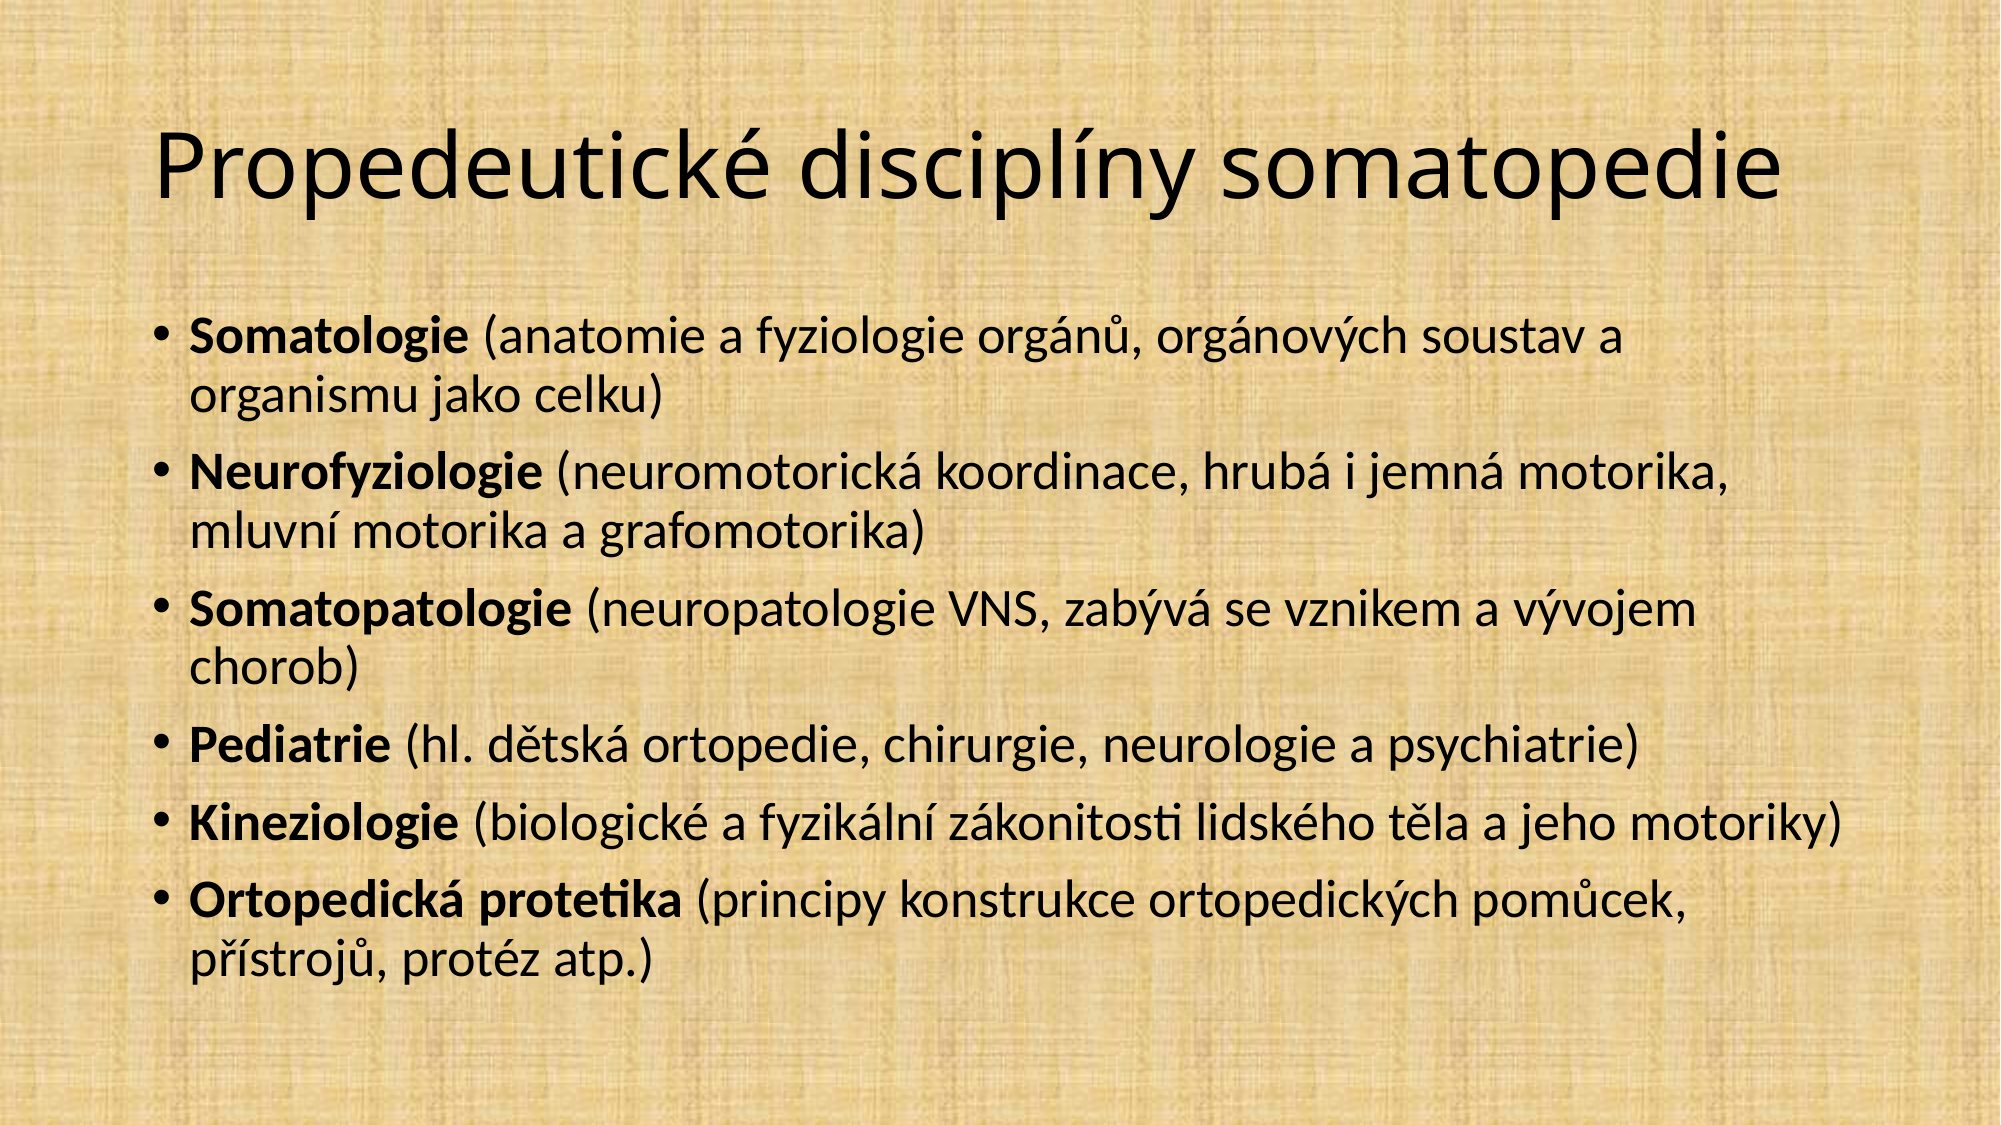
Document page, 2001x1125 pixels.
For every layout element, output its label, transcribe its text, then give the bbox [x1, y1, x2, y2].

picture [0, 0, 2001, 1125]
list Somatologie (anatomie a fyziologie orgánů, orgánových soustav a organismu jako celku) Neurofyziologie (neuromotorická koordinace, hrubá i jemná motorika, mluvní motorika a grafomotorika) Somatopatologie (neuropatologie VNS, zabývá se vznikem a vývojem chorob) Pediatrie (hl. dětská ortopedie, chirurgie, neurologie a psychiatrie) Kineziologie (biologické a fyzikální zákonitosti lidského těla a jeho motoriky) Ortopedická protetika (principy konstrukce ortopedických pomůcek, přístrojů, protéz atp.) [137, 299, 1863, 1014]
title Propedeutické disciplíny somatopedie [137, 59, 1863, 278]
